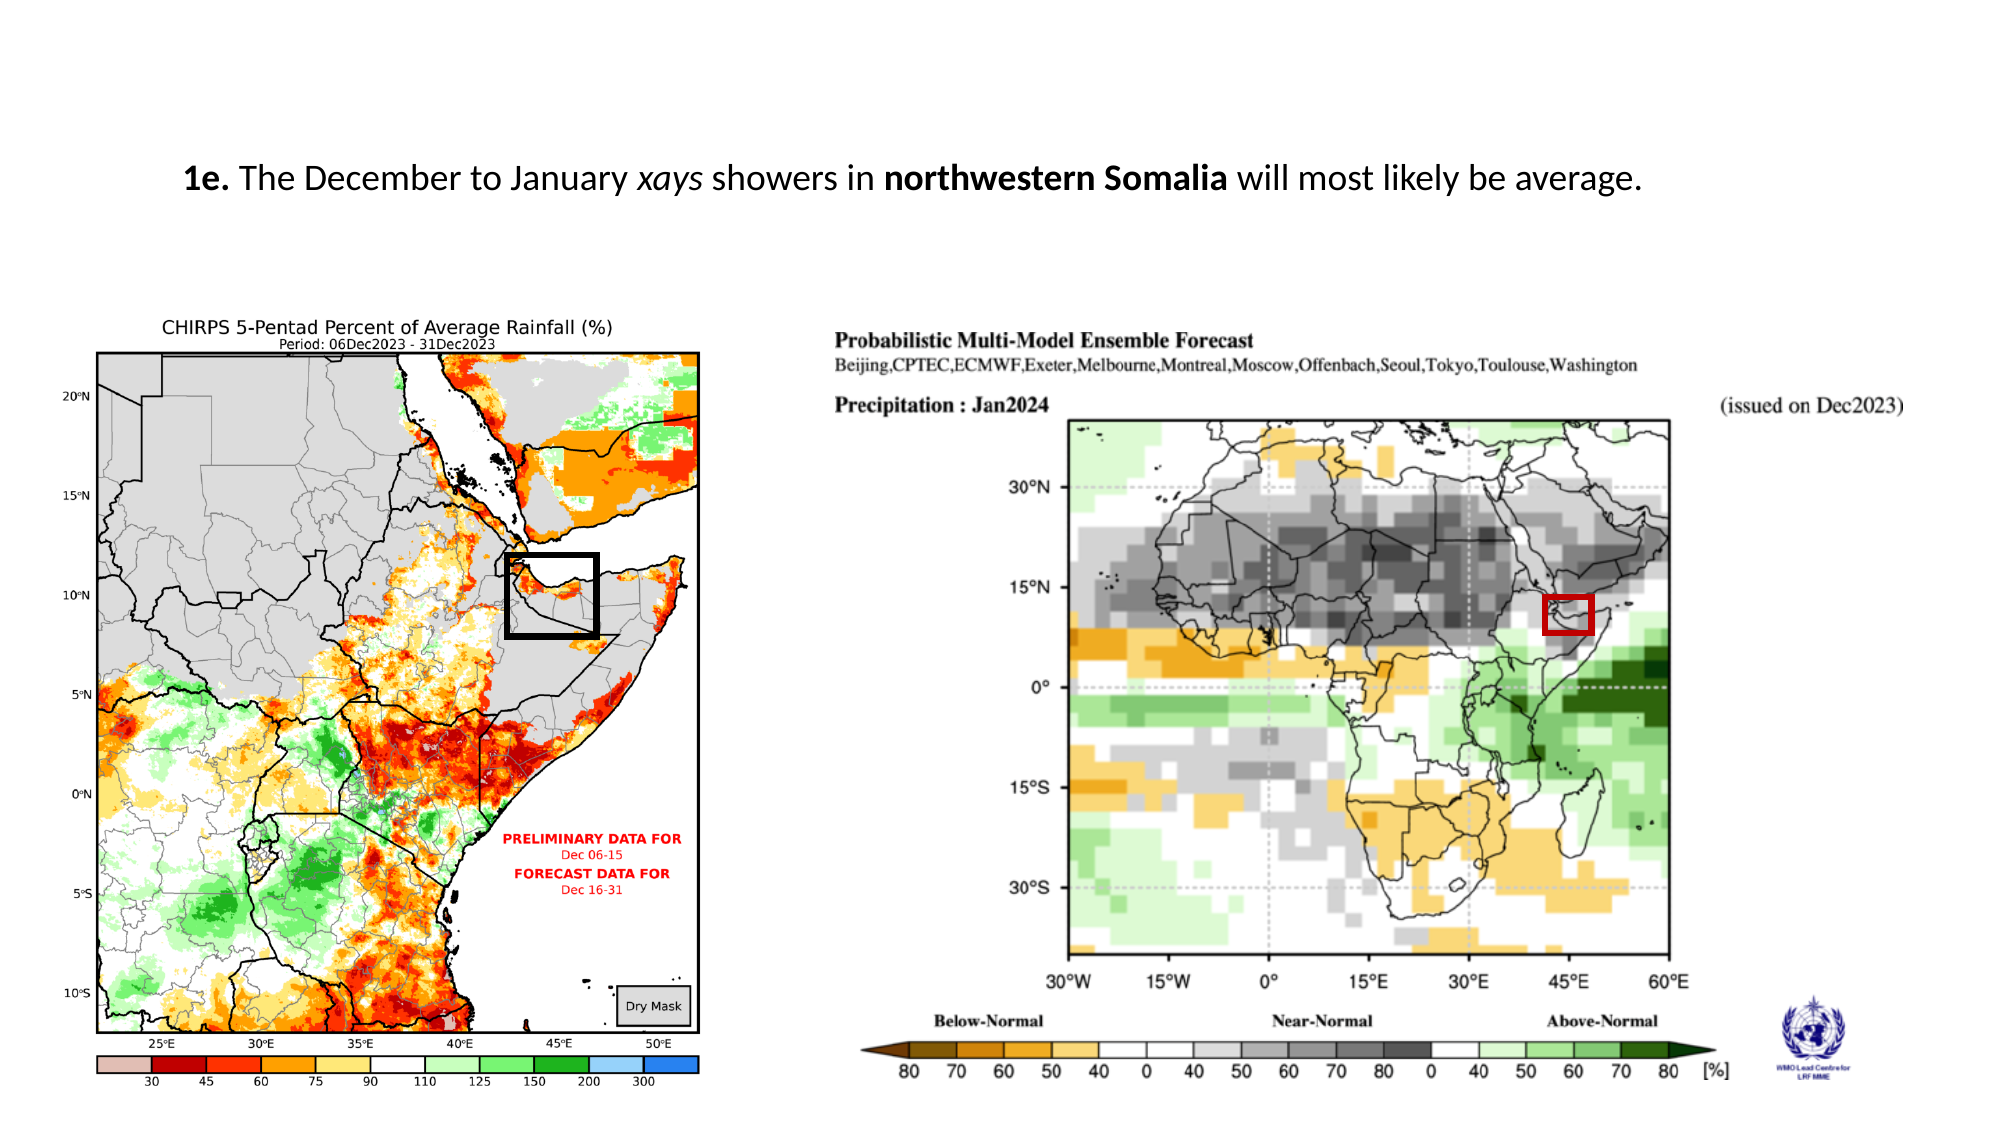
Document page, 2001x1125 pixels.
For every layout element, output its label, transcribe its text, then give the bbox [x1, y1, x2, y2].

picture [827, 322, 1907, 1093]
text_box 1e. The December to January xays showers in northwestern Somalia will most likely be average. [167, 145, 1837, 206]
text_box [62, 315, 712, 1092]
